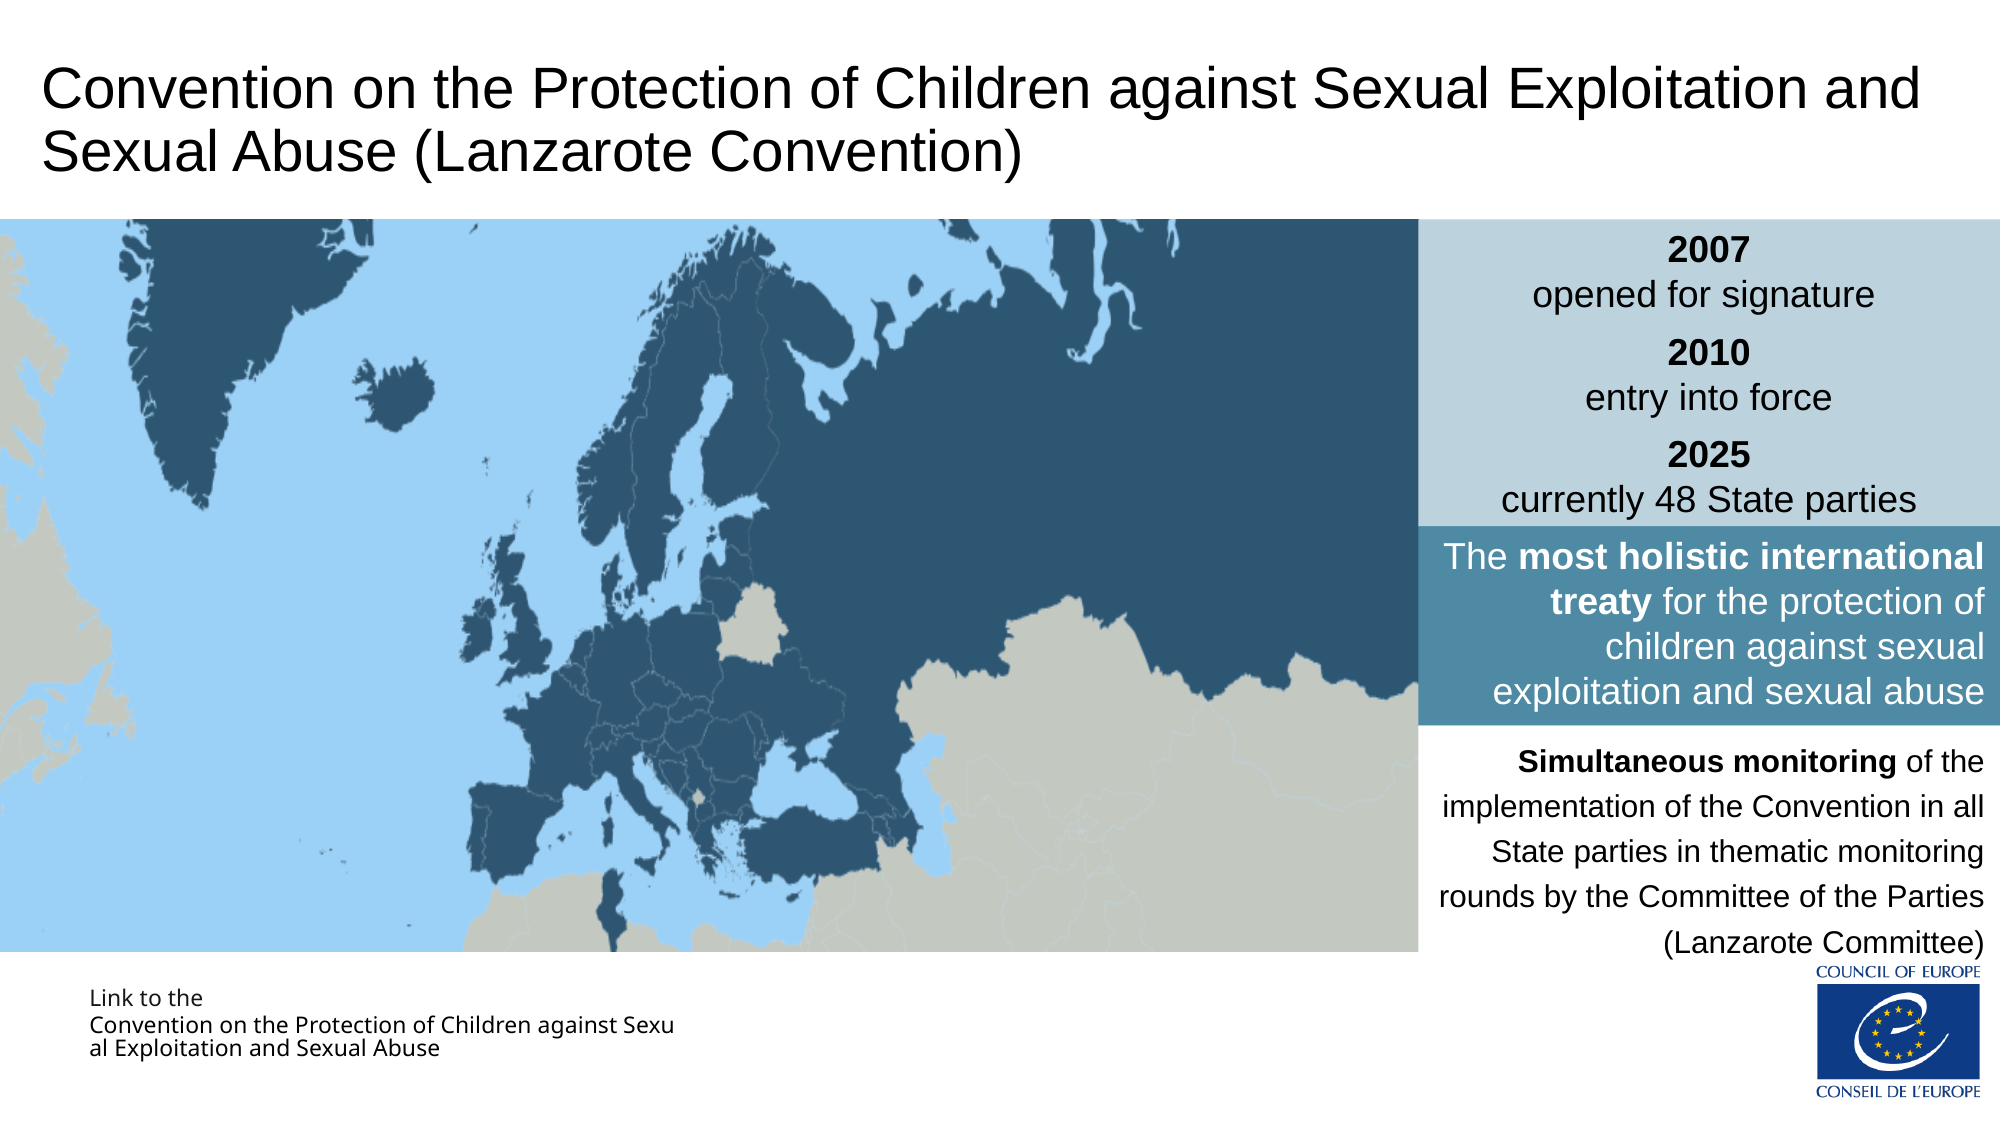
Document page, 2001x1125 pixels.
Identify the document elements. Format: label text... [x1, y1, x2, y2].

text_box Convention on the Protection of Children against Sexual Exploitation and Sexual Abuse (Lanzarote Convention) [26, 12, 2000, 219]
text_box The most holistic international treaty for the protection of children against sexual exploitation and sexual abuse [1419, 527, 2000, 725]
text_box Simultaneous monitoring of the implementation of the Convention in all State parties in thematic monitoring rounds by the Committee of the Parties (Lanzarote Committee) [1418, 725, 2000, 973]
text_box 2007 opened for signature 2010 entry into force 2025 currently 48 State parties [1419, 219, 2000, 527]
text_box Link to the Convention on the Protection of Children against Sexual Exploitation and Sexual Abuse [74, 976, 697, 1050]
picture [1796, 949, 2000, 1113]
picture [0, 219, 1419, 952]
